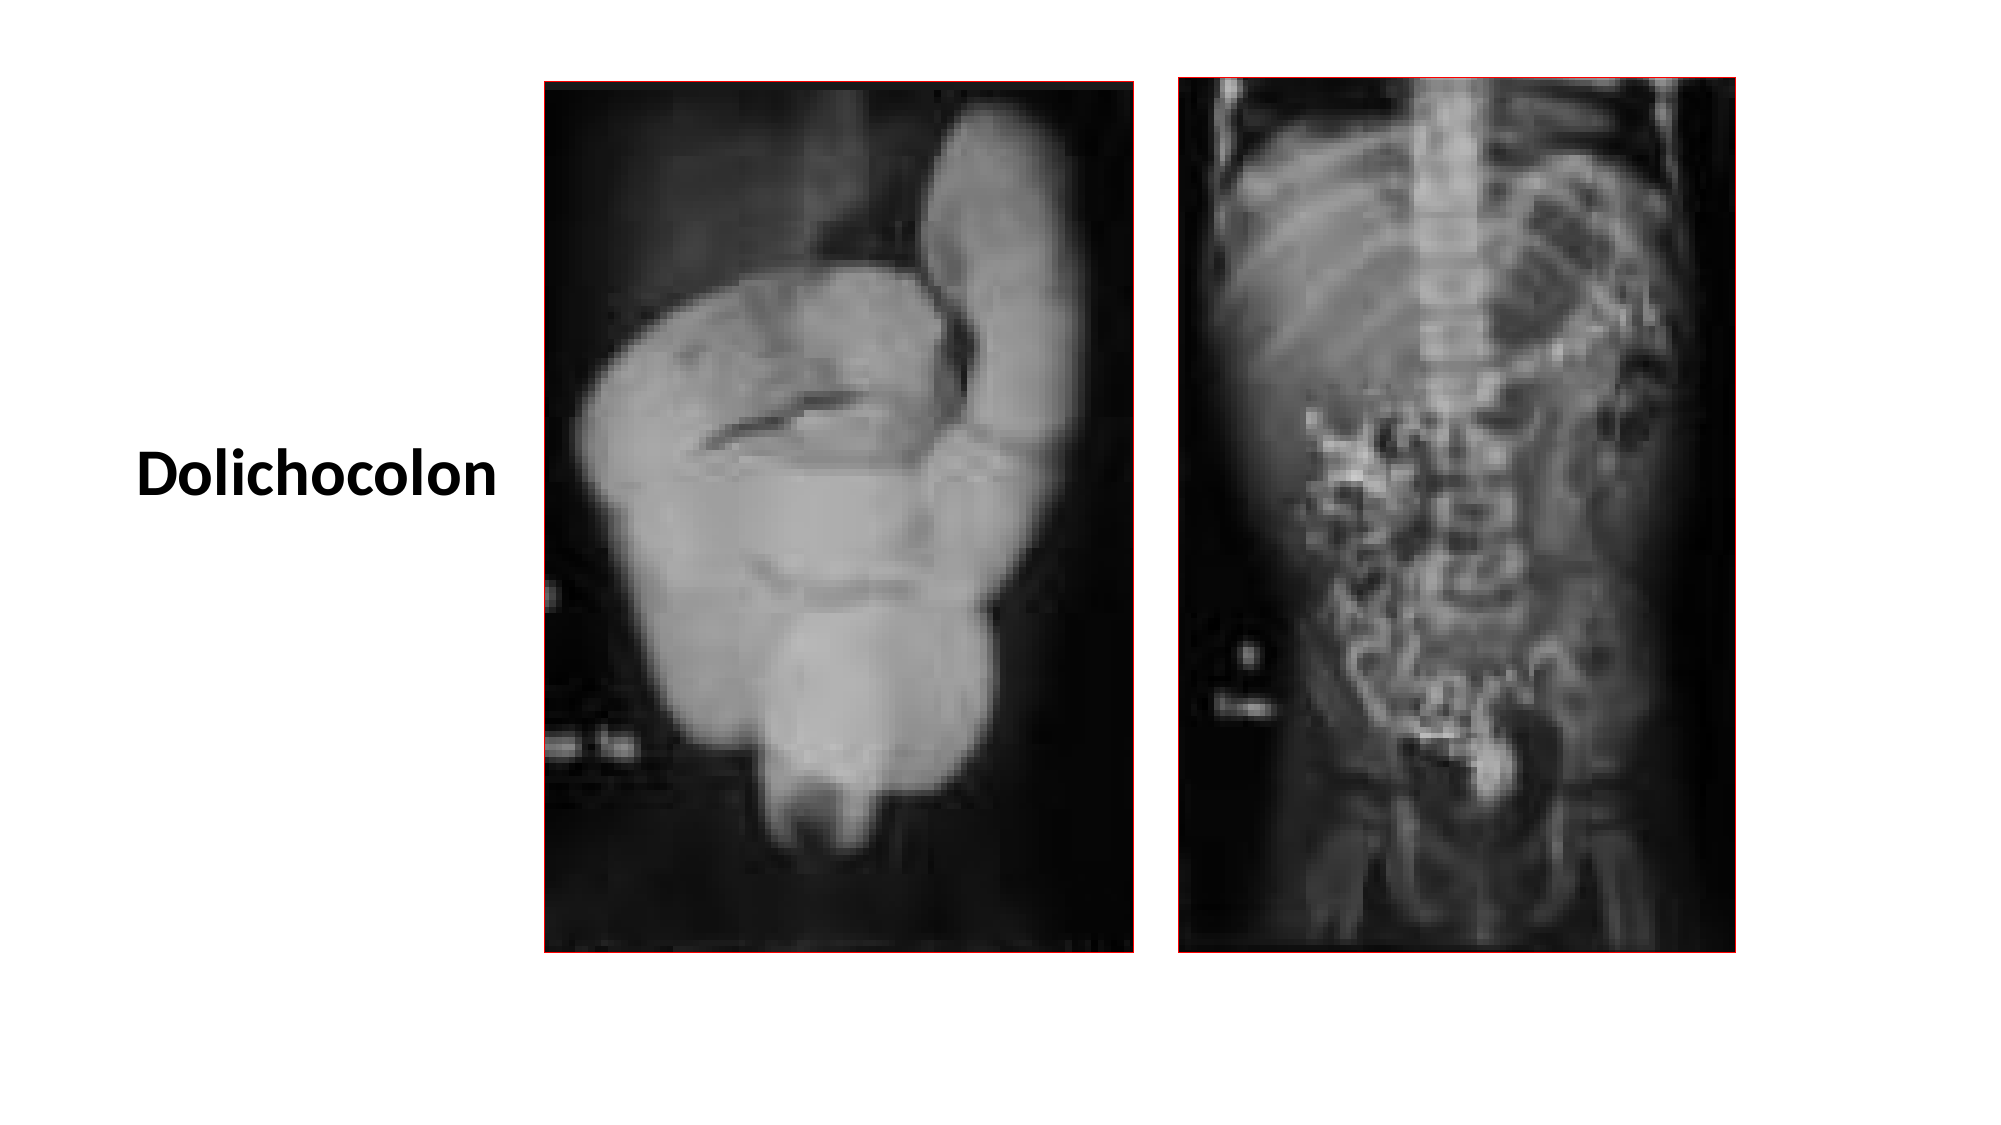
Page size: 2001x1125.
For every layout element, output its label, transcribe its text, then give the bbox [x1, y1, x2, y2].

text_box Dolichocolon [121, 420, 544, 516]
picture [1178, 77, 1736, 953]
picture [544, 81, 1134, 953]
